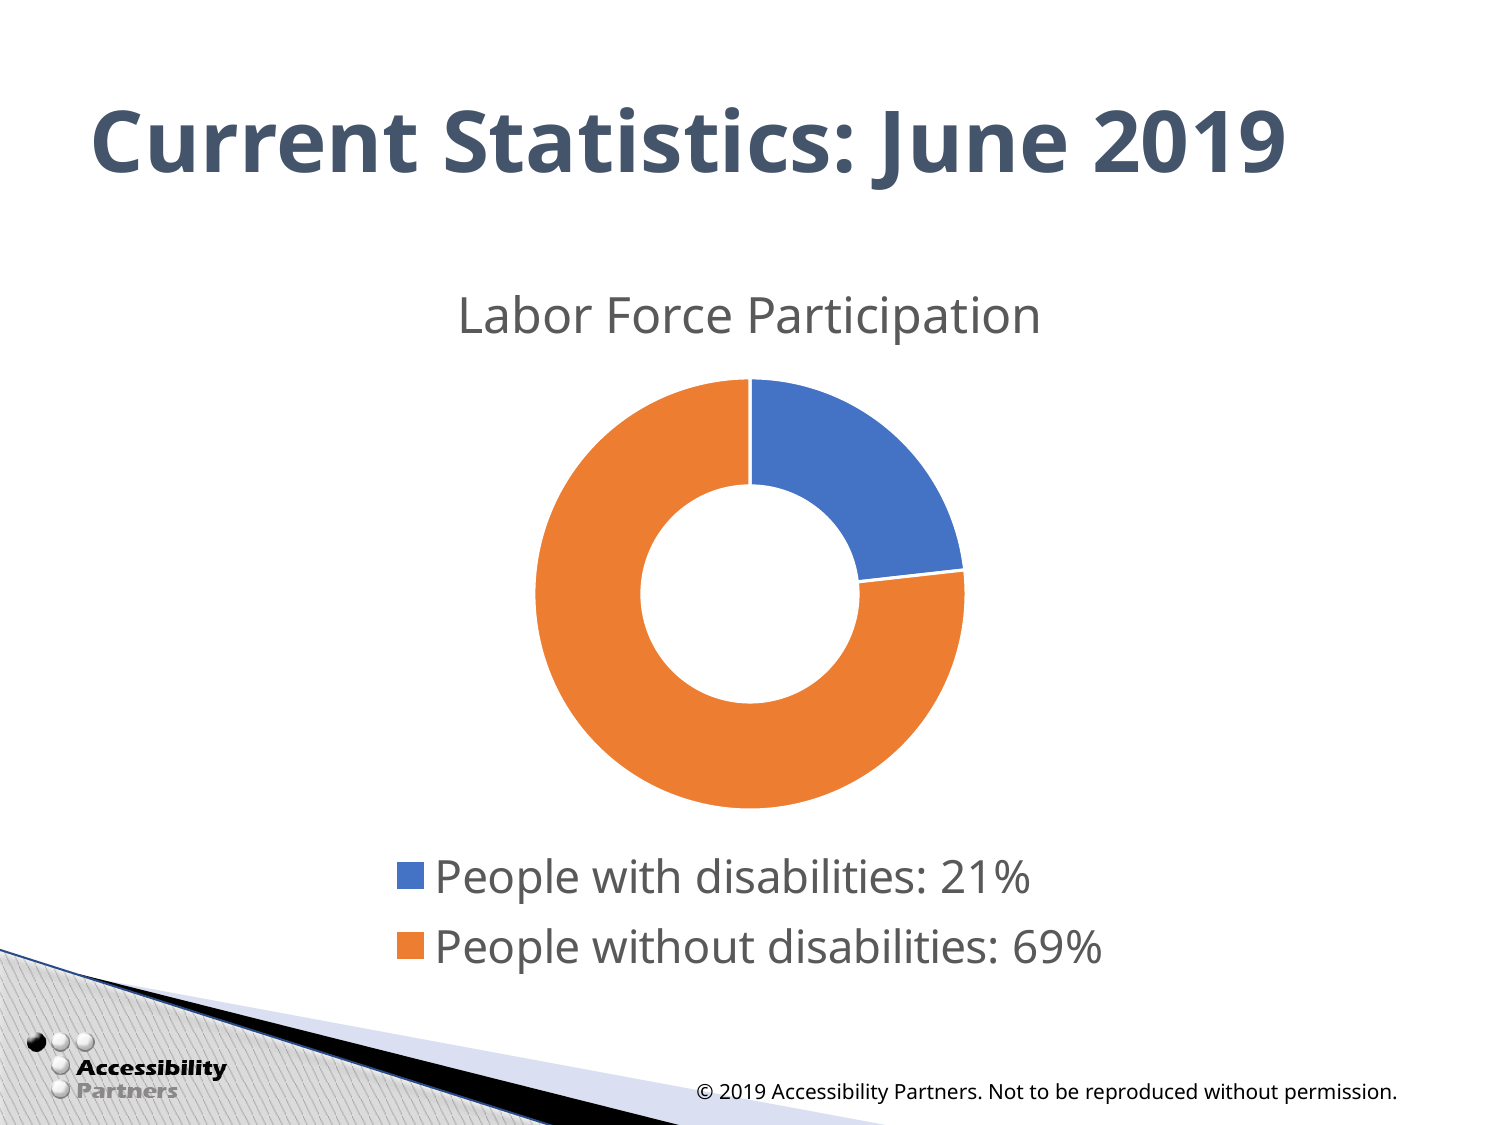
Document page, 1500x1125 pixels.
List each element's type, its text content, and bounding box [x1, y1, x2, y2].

chart [74, 242, 1426, 986]
footer © 2019 Accessibility Partners. Not to be reproduced without permission. [537, 1051, 1413, 1112]
picture [24, 1030, 229, 1100]
title Current Statistics: June 2019 [75, 45, 1425, 233]
